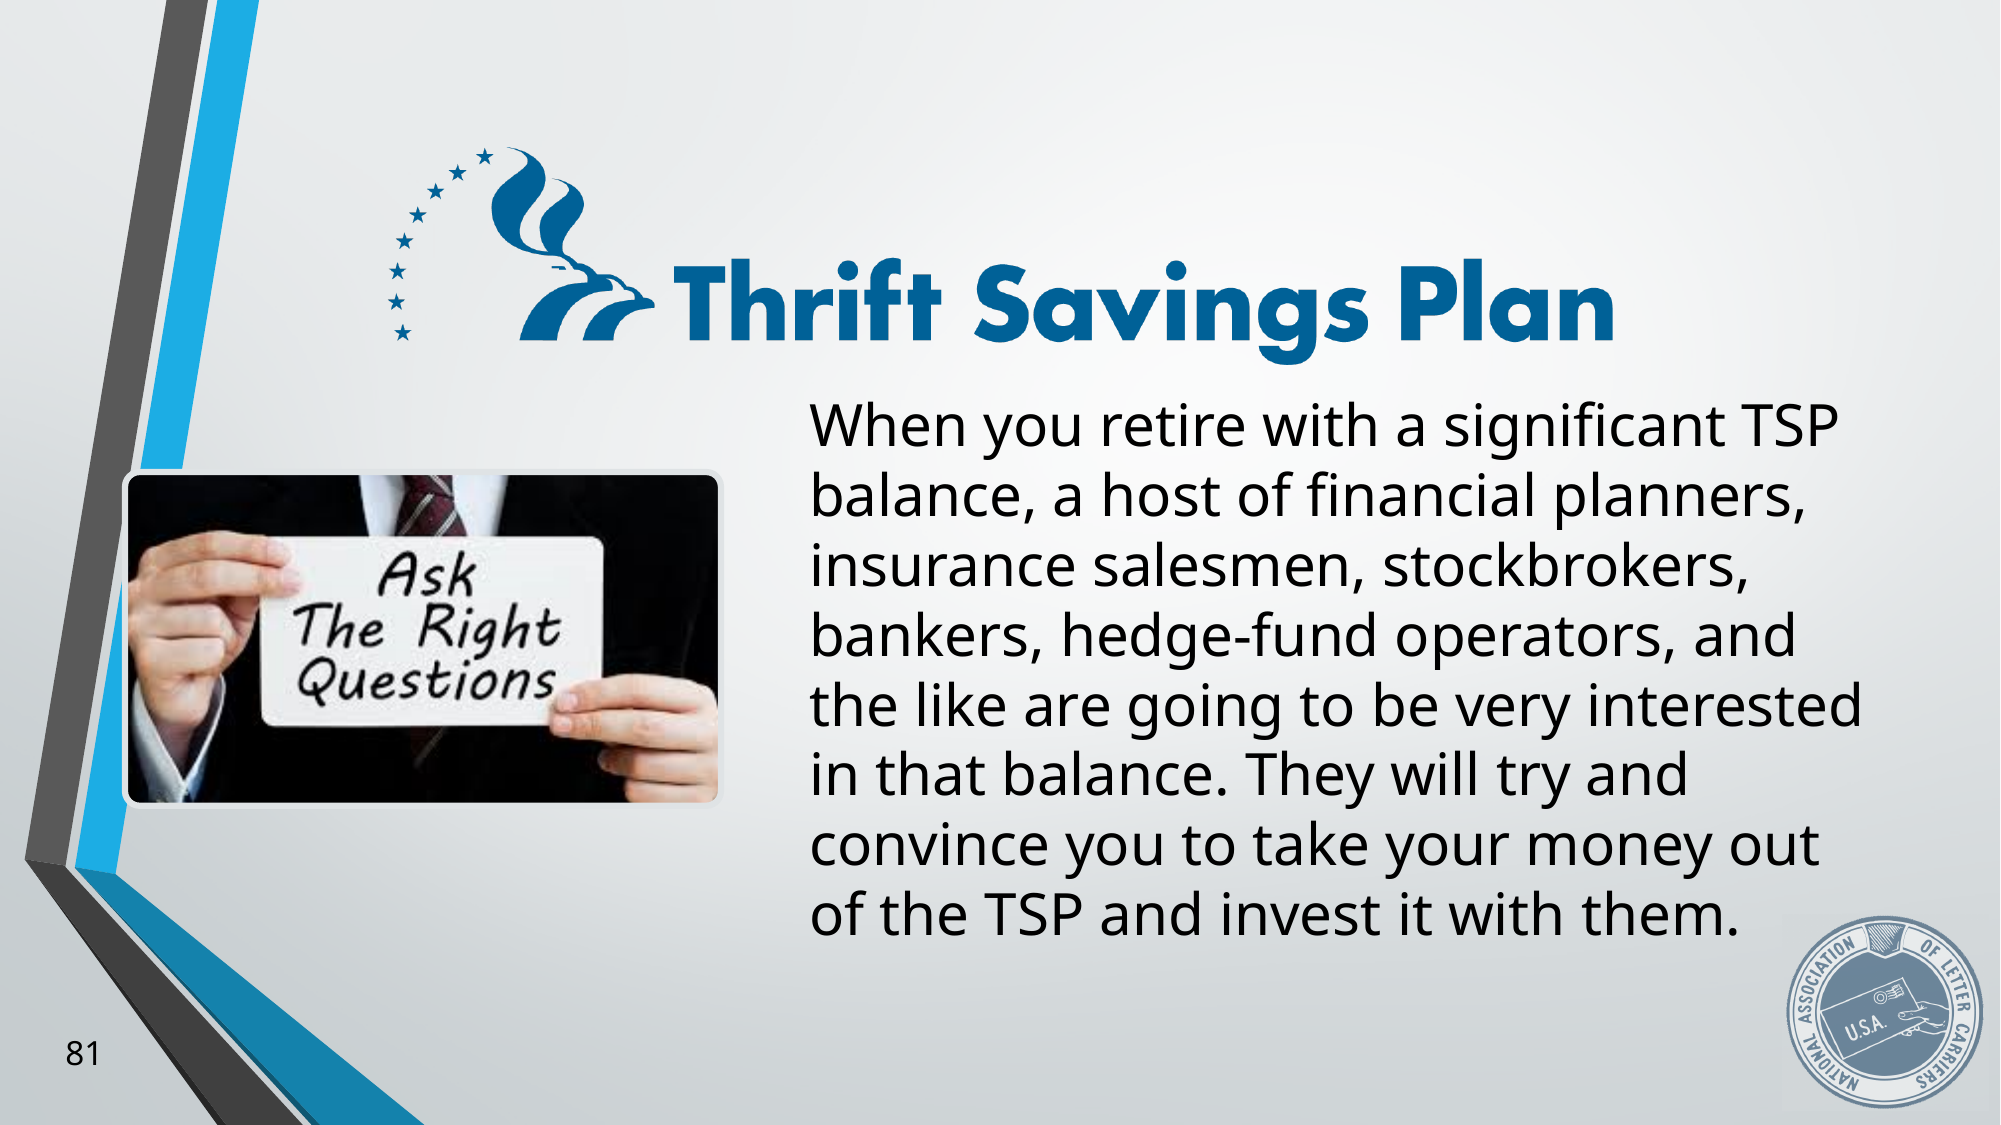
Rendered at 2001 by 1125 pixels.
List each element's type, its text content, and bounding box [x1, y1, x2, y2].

picture [386, 147, 1613, 366]
picture [124, 471, 722, 806]
slide_number 81 [27, 1025, 119, 1085]
list When you retire with a significant TSP balance, a host of financial planners, insurance salesmen, stockbrokers, bankers, hedge-fund operators, and the like are going to be very interested in that balance. They will try and convince you to take your money out of the TSP and invest it with them. [794, 327, 1887, 1008]
